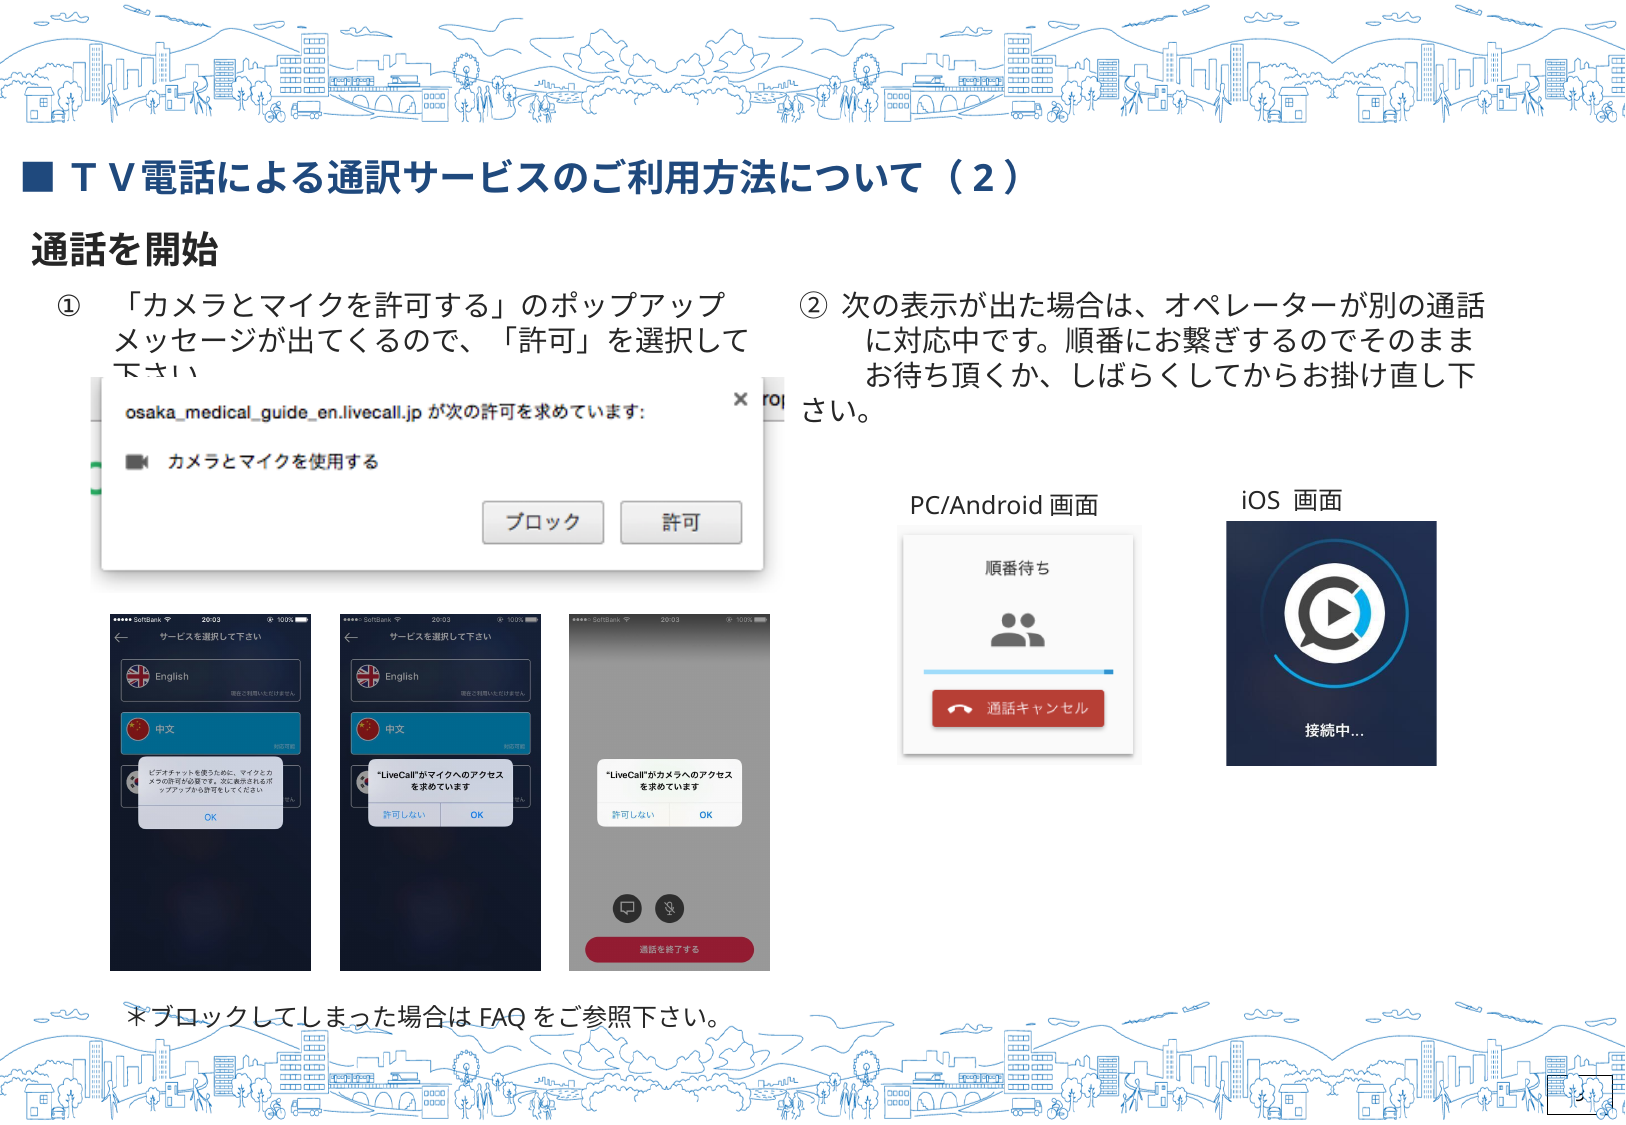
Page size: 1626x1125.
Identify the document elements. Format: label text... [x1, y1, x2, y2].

text_box PC/Android画面 [894, 473, 1152, 528]
text_box ■ＴＶ電話による通訳サービスのご利用方法について（2） [6, 147, 1233, 214]
text_box ＊ブロックしてしまった場合はFAQをご参照下さい。 [110, 985, 768, 1040]
slide_number 9 [1547, 1075, 1613, 1115]
picture [110, 614, 311, 971]
picture [569, 614, 770, 971]
picture [1226, 521, 1437, 766]
text_box 通話を開始 [16, 223, 1500, 272]
picture [0, 0, 1625, 129]
text_box iOS 画面 [1226, 468, 1484, 522]
picture [340, 614, 541, 971]
text_box ② 次の表示が出た場合は、オペレーターが別の通話 に対応中です。順番にお繋ぎするのでそのまま お待ち頂くか、しばらくしてからお掛け直し下さい。 [784, 279, 1501, 435]
text_box 「カメラとマイクを許可する」のポップアップメッセージが出てくるので、「許可」を選択して下さい。 [41, 279, 784, 400]
picture [90, 377, 785, 593]
picture [0, 996, 1625, 1125]
picture [884, 521, 1147, 770]
